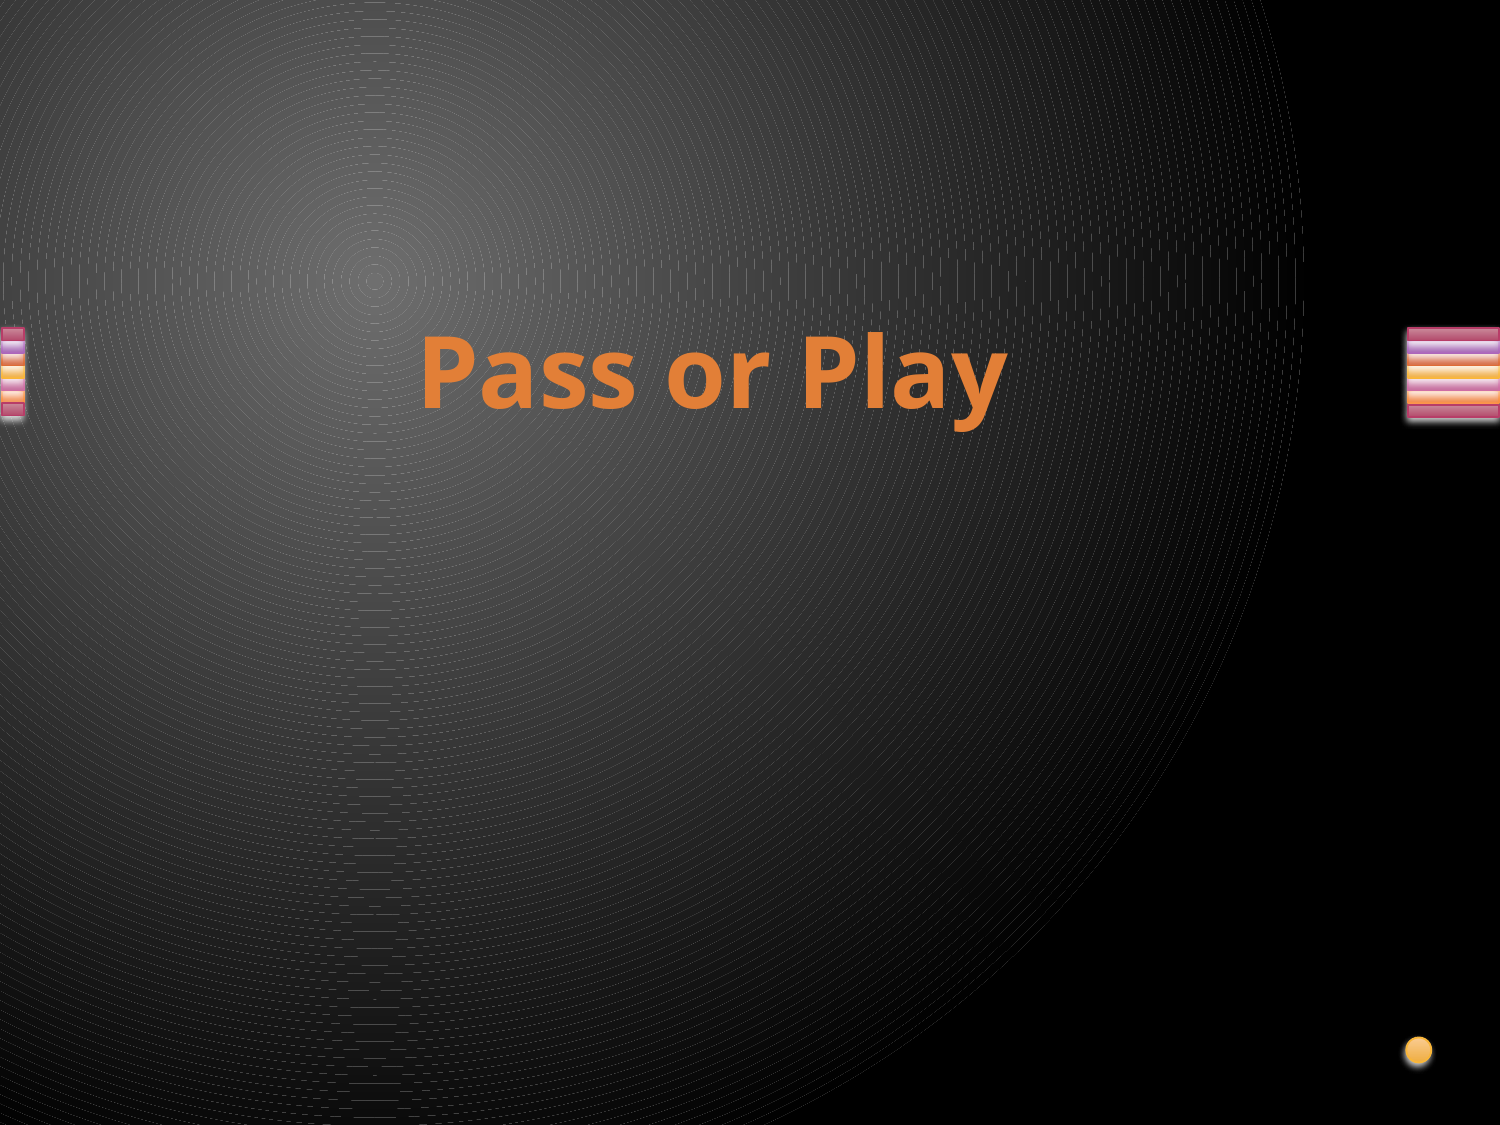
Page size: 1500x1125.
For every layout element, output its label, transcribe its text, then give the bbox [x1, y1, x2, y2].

title Pass or Play [37, 275, 1388, 463]
